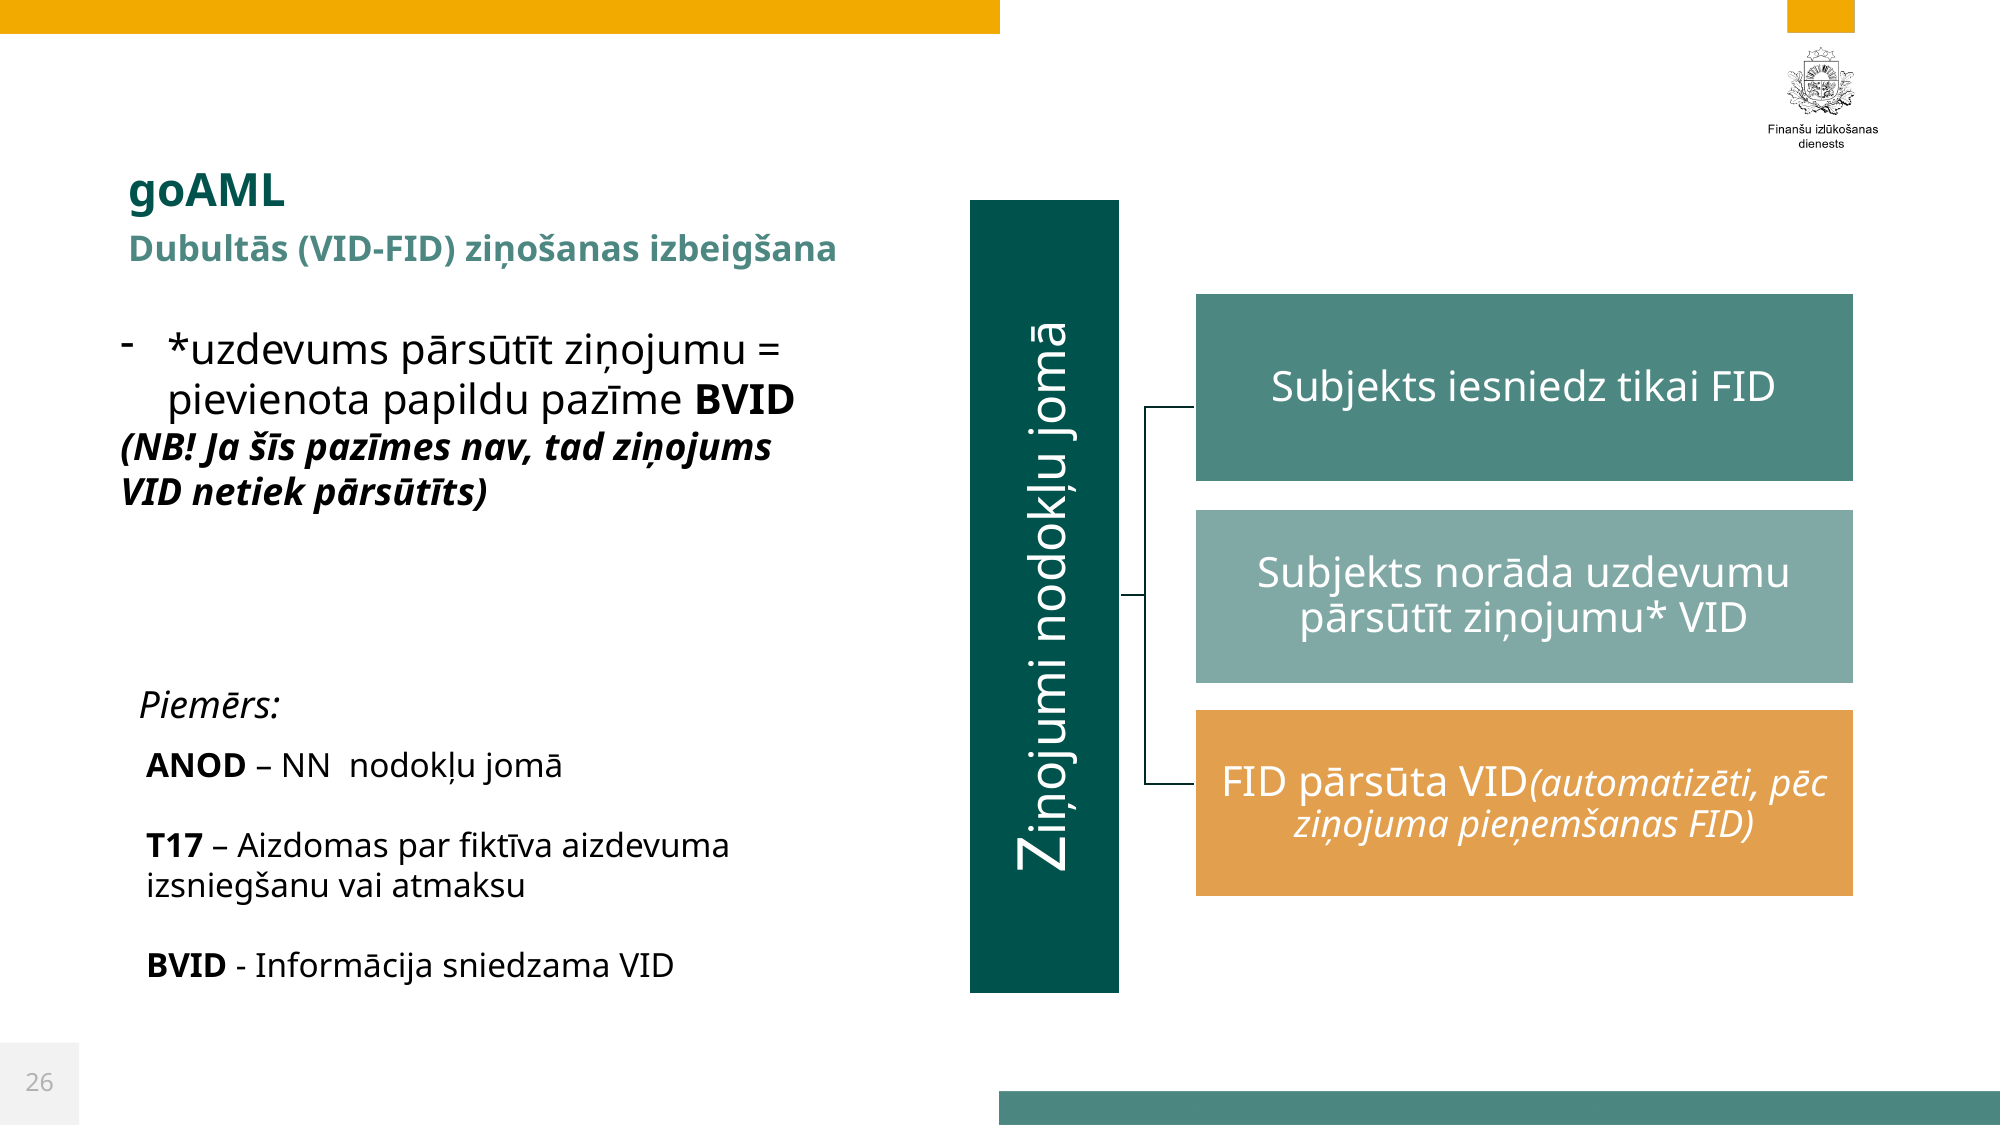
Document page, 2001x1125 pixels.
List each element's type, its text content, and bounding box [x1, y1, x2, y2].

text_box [1194, 708, 1854, 898]
text_box ANOD – NN nodokļu jomā T17 – Aizdomas par fiktīva aizdevuma izsniegšanu vai atmaksu BVID - Informācija sniedzama VID [131, 736, 857, 992]
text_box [1120, 406, 1195, 596]
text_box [968, 199, 1120, 995]
list Dubultās (VID-FID) ziņošanas izbeigšana [113, 223, 968, 276]
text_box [1194, 293, 1854, 482]
picture [1738, 0, 1904, 154]
text_box *uzdevums pārsūtīt ziņojumu = pievienota papildu pazīme BVID (NB! Ja šīs pazīmes nav, tad ziņojums VID netiek pārsūtīts) [105, 315, 819, 521]
picture [999, 1091, 2000, 1125]
picture [0, 0, 1000, 34]
slide_number 26 [0, 1042, 80, 1125]
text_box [1194, 509, 1854, 685]
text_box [1120, 596, 1195, 785]
text_box Piemērs: [123, 673, 812, 734]
title goAML [113, 159, 1000, 223]
